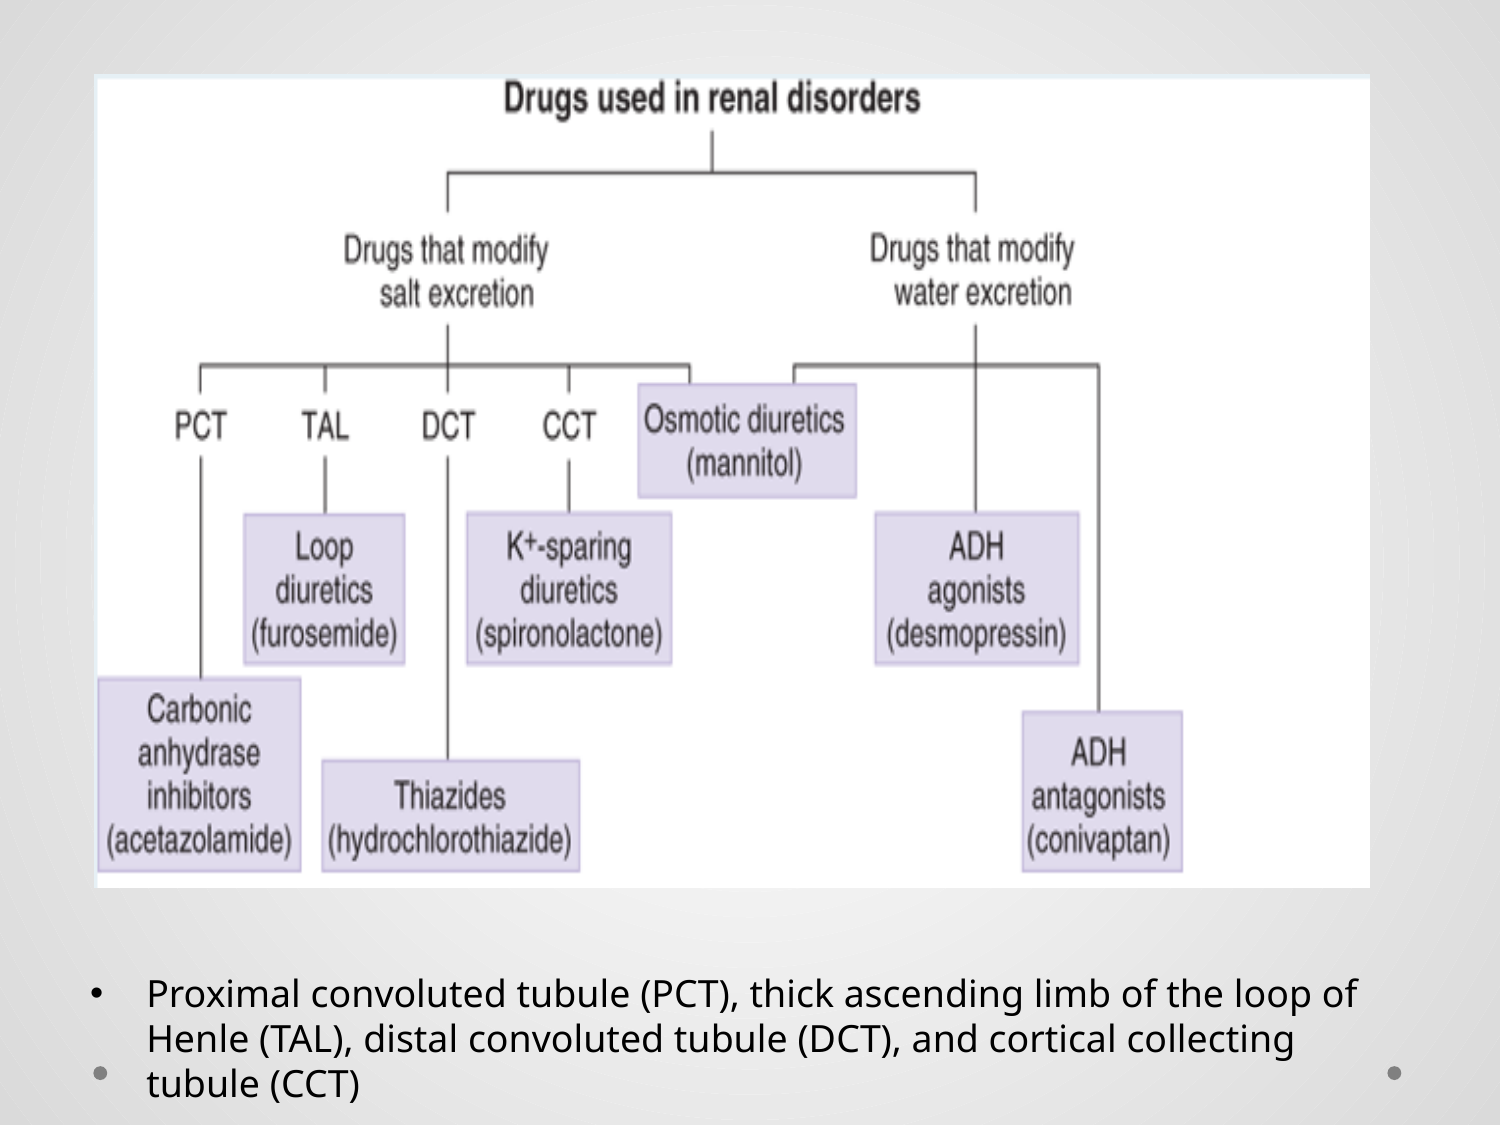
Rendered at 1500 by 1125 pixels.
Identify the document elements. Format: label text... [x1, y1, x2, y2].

list Proximal convoluted tubule (PCT), thick ascending limb of the loop of Henle (TAL), distal convoluted tubule (DCT), and cortical collecting tubule (CCT) [75, 962, 1425, 1088]
picture [94, 74, 1370, 888]
